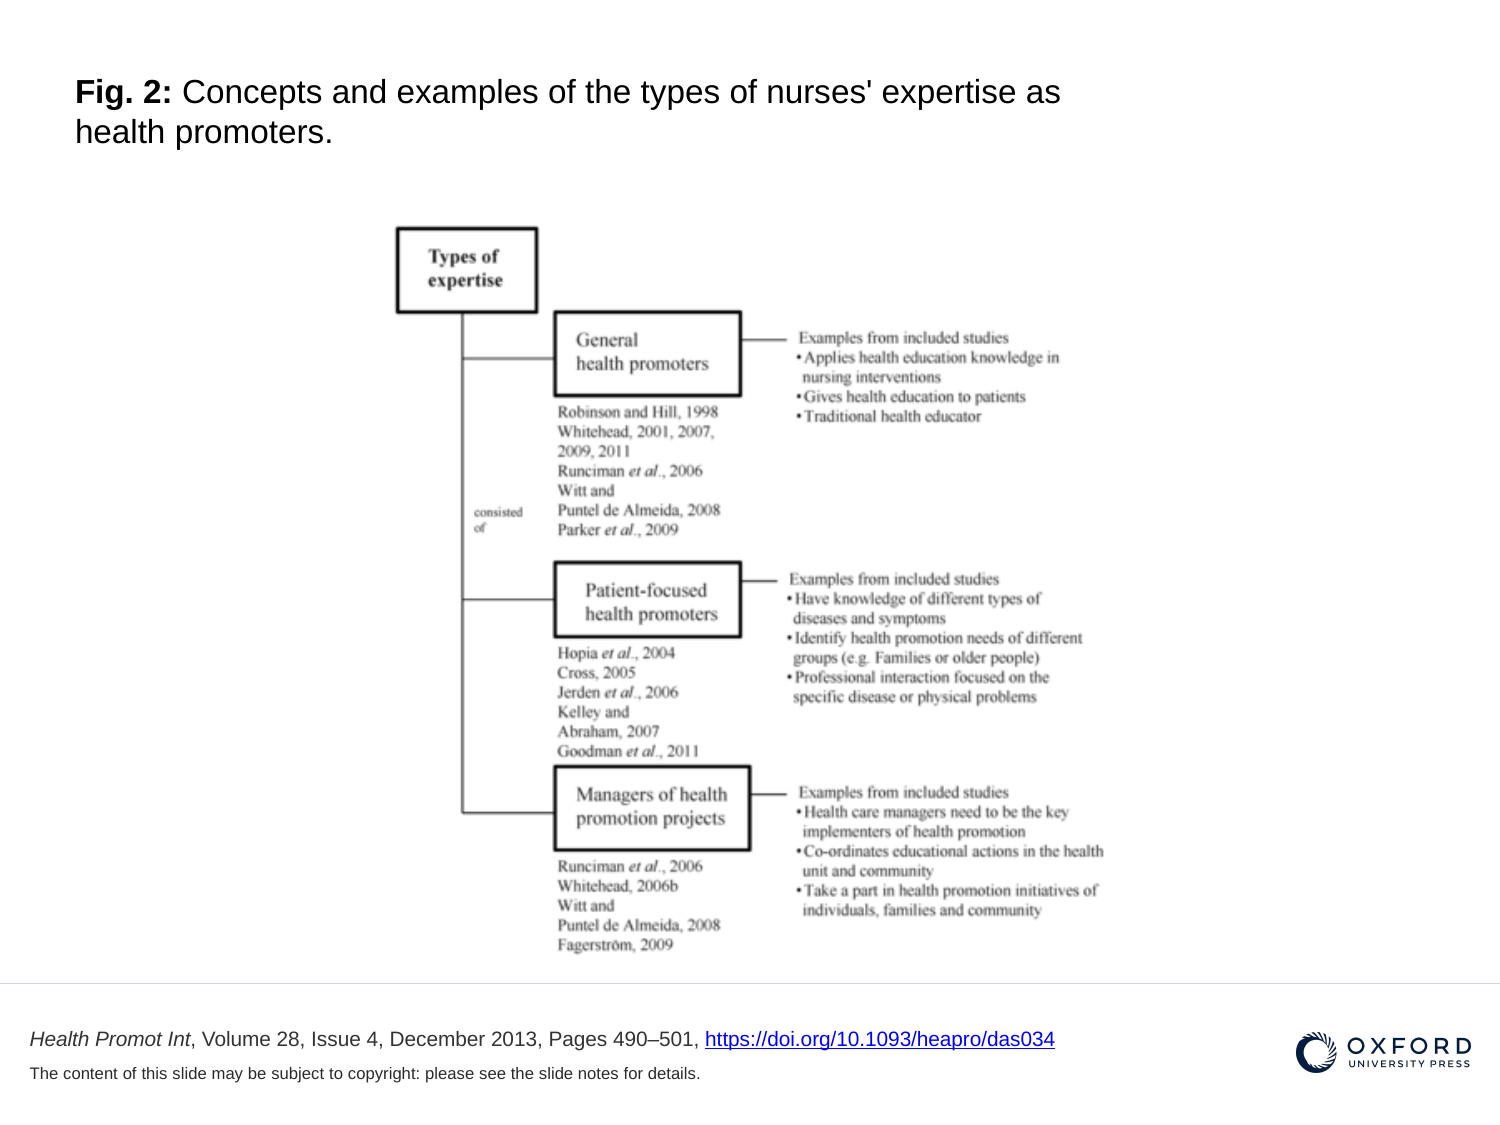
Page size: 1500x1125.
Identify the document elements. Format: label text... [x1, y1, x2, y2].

title Fig. 2: Concepts and examples of the types of nurses' expertise as health promoters. [75, 69, 1078, 171]
picture [393, 224, 1107, 957]
picture [1296, 1032, 1471, 1073]
footer Health Promot Int, Volume 28, Issue 4, December 2013, Pages 490–501, https://doi.org/10.1093/heapro/das034 The content of this slide may be subject to copyright: please see the slide notes for details. [0, 983, 1260, 1125]
